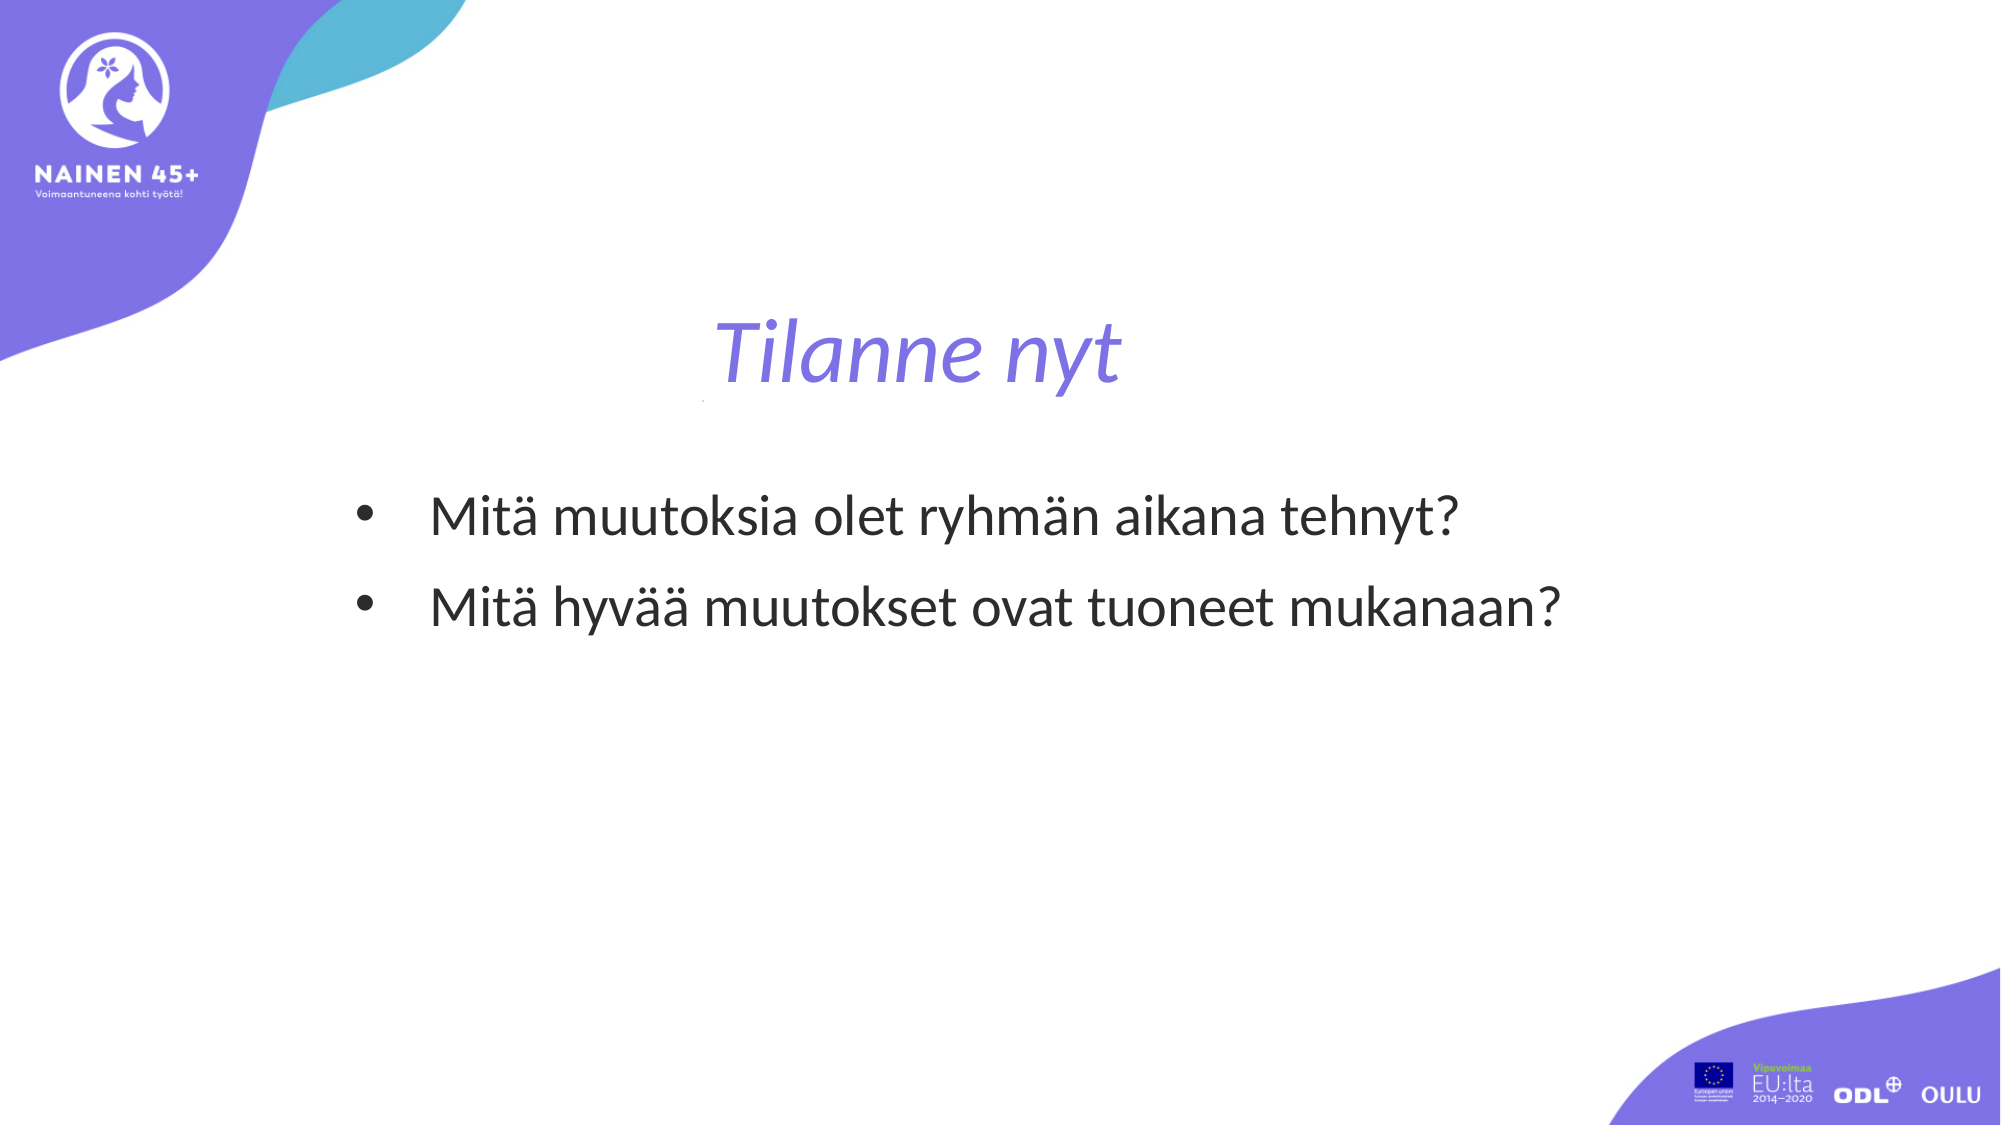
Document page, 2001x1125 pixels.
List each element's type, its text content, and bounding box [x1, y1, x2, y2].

text_box Mitä muutoksia olet ryhmän aikana tehnyt? Mitä hyvää muutokset ovat tuoneet mukanaan? [339, 469, 1868, 1111]
picture [0, 0, 2001, 1125]
text_box Tilanne nyt [405, 237, 1595, 412]
